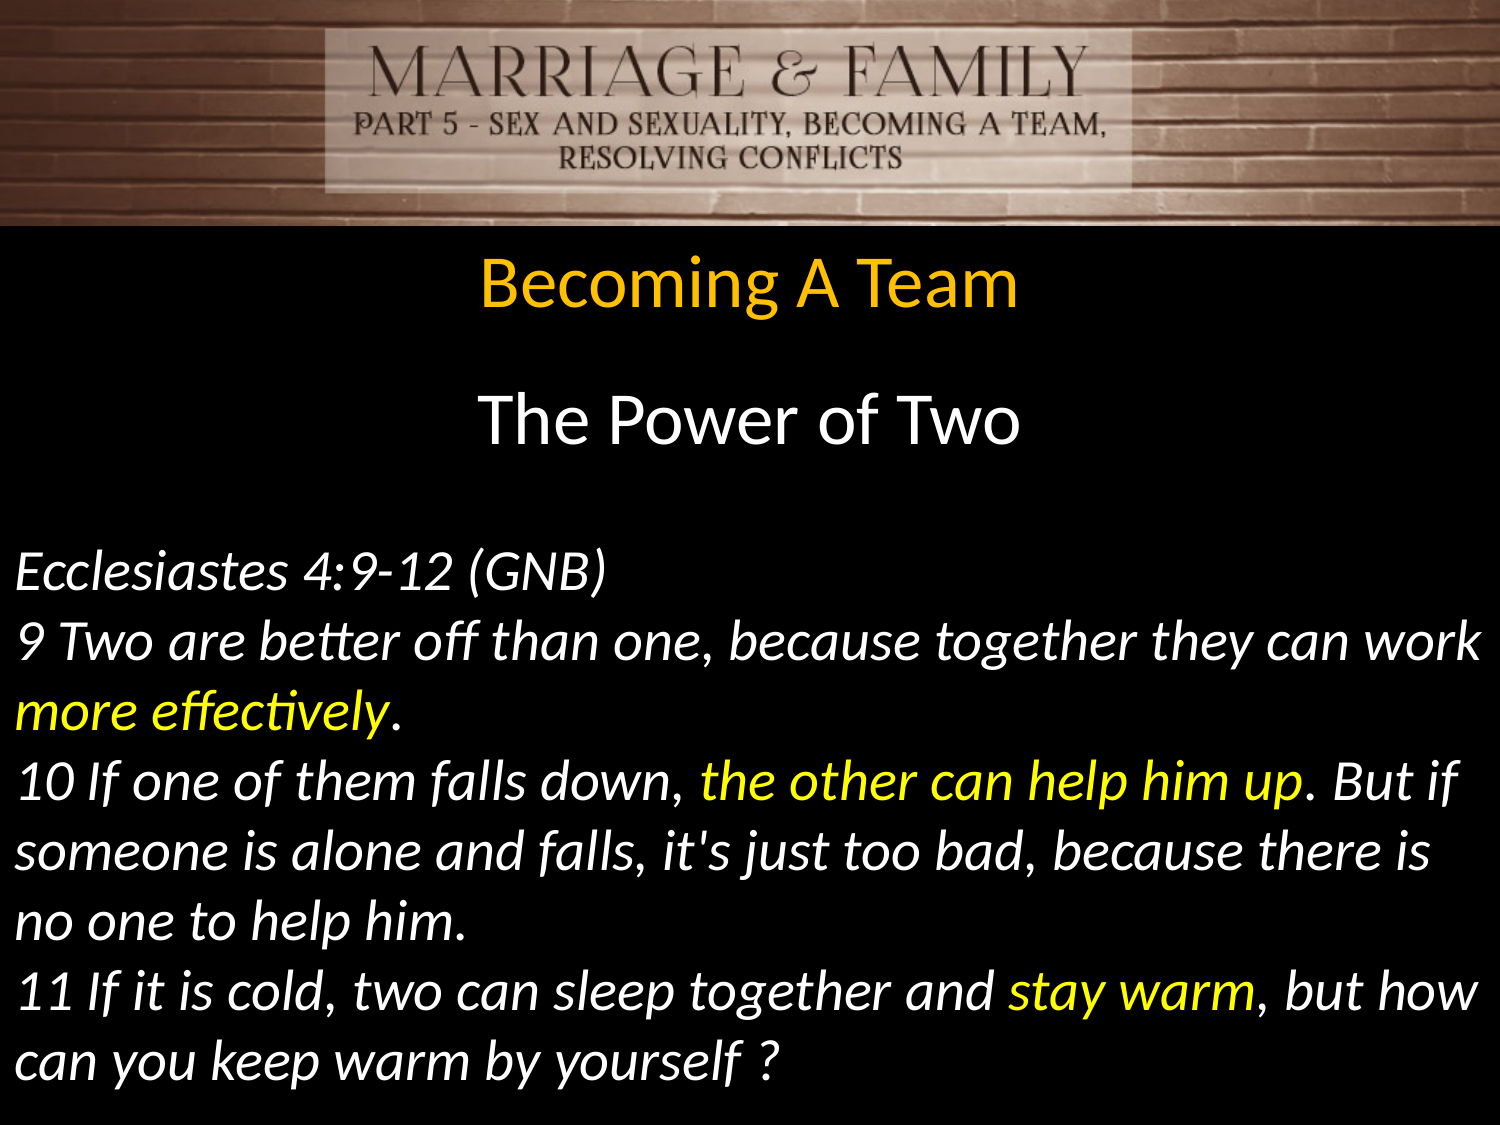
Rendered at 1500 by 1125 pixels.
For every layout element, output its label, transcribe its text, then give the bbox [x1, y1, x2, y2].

picture [0, 0, 1500, 224]
text_box Ecclesiastes 4:9-12 (GNB) 9 Two are better off than one, because together they can work more effectively. 10 If one of them falls down, the other can help him up. But if someone is alone and falls, it's just too bad, because there is no one to help him. 11 If it is cold, two can sleep together and stay warm, but how can you keep warm by yourself ? [0, 524, 1500, 1100]
text_box Becoming A Team [0, 224, 1500, 330]
text_box The Power of Two [0, 362, 1500, 468]
